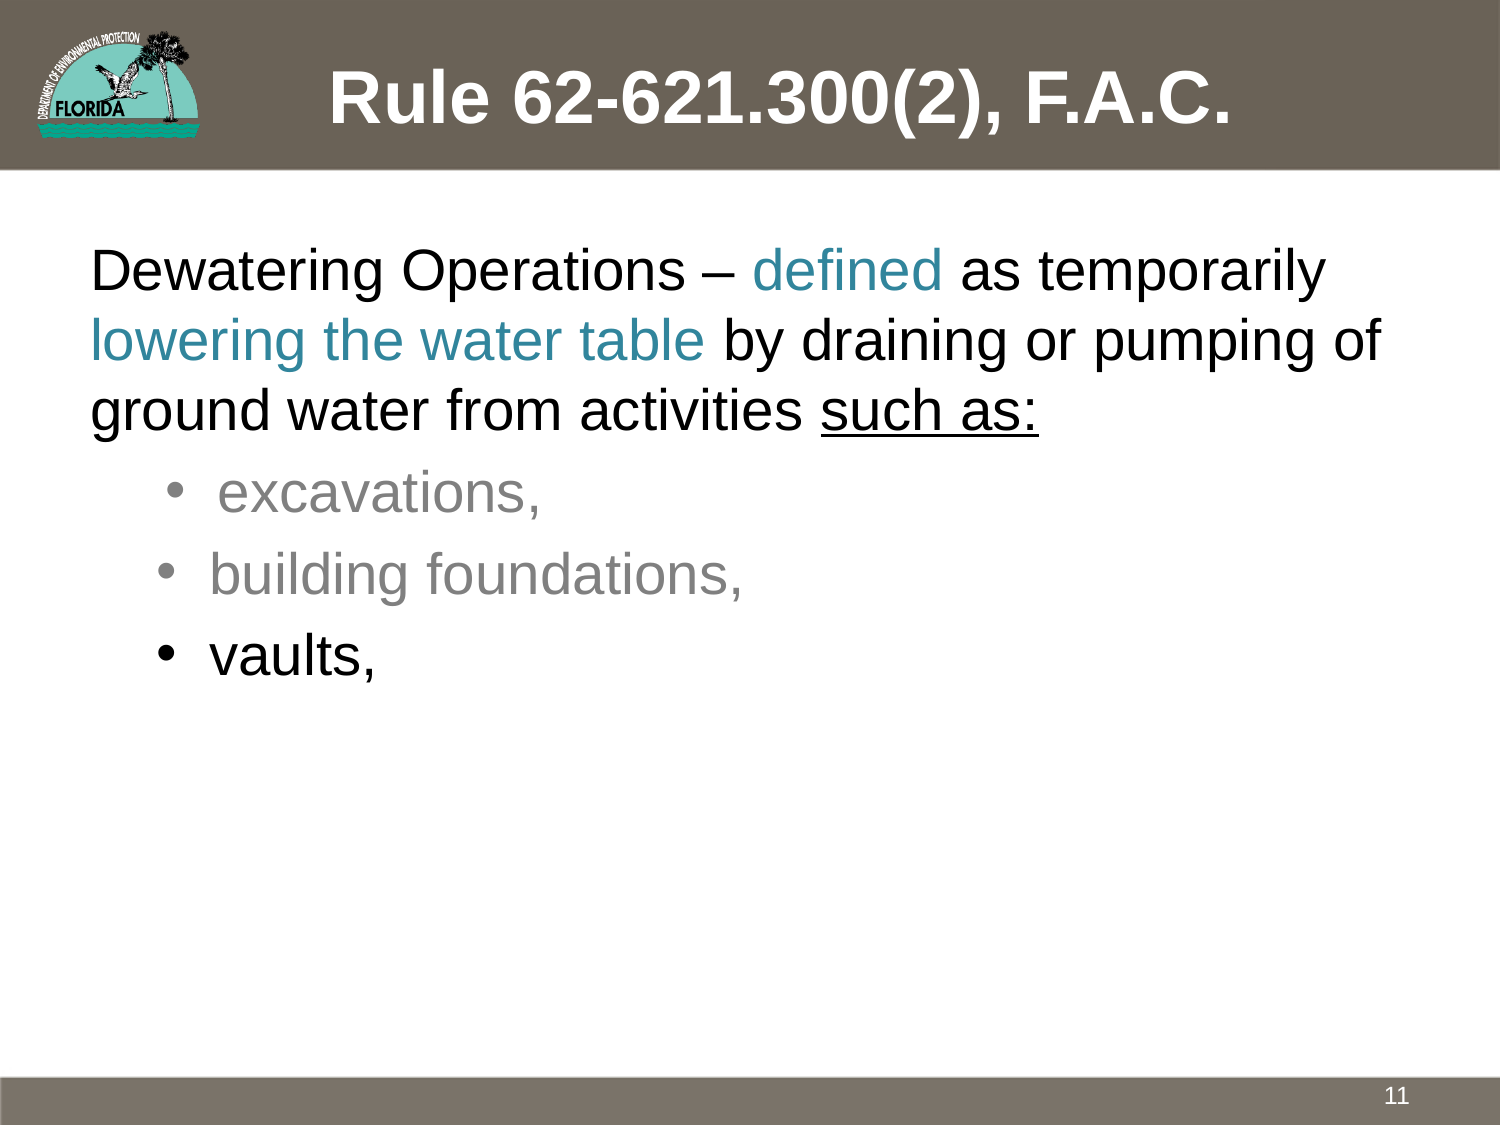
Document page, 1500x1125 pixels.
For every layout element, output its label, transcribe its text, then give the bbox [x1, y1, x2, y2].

slide_number 11 [1074, 1065, 1425, 1125]
picture [0, 0, 1500, 1125]
title Rule 62-621.300(2), F.A.C. [137, 0, 1425, 188]
list Dewatering Operations – defined as temporarily lowering the water table by draining or pumping of ground water from activities such as: excavations, building foundations, vaults, [75, 224, 1425, 1005]
